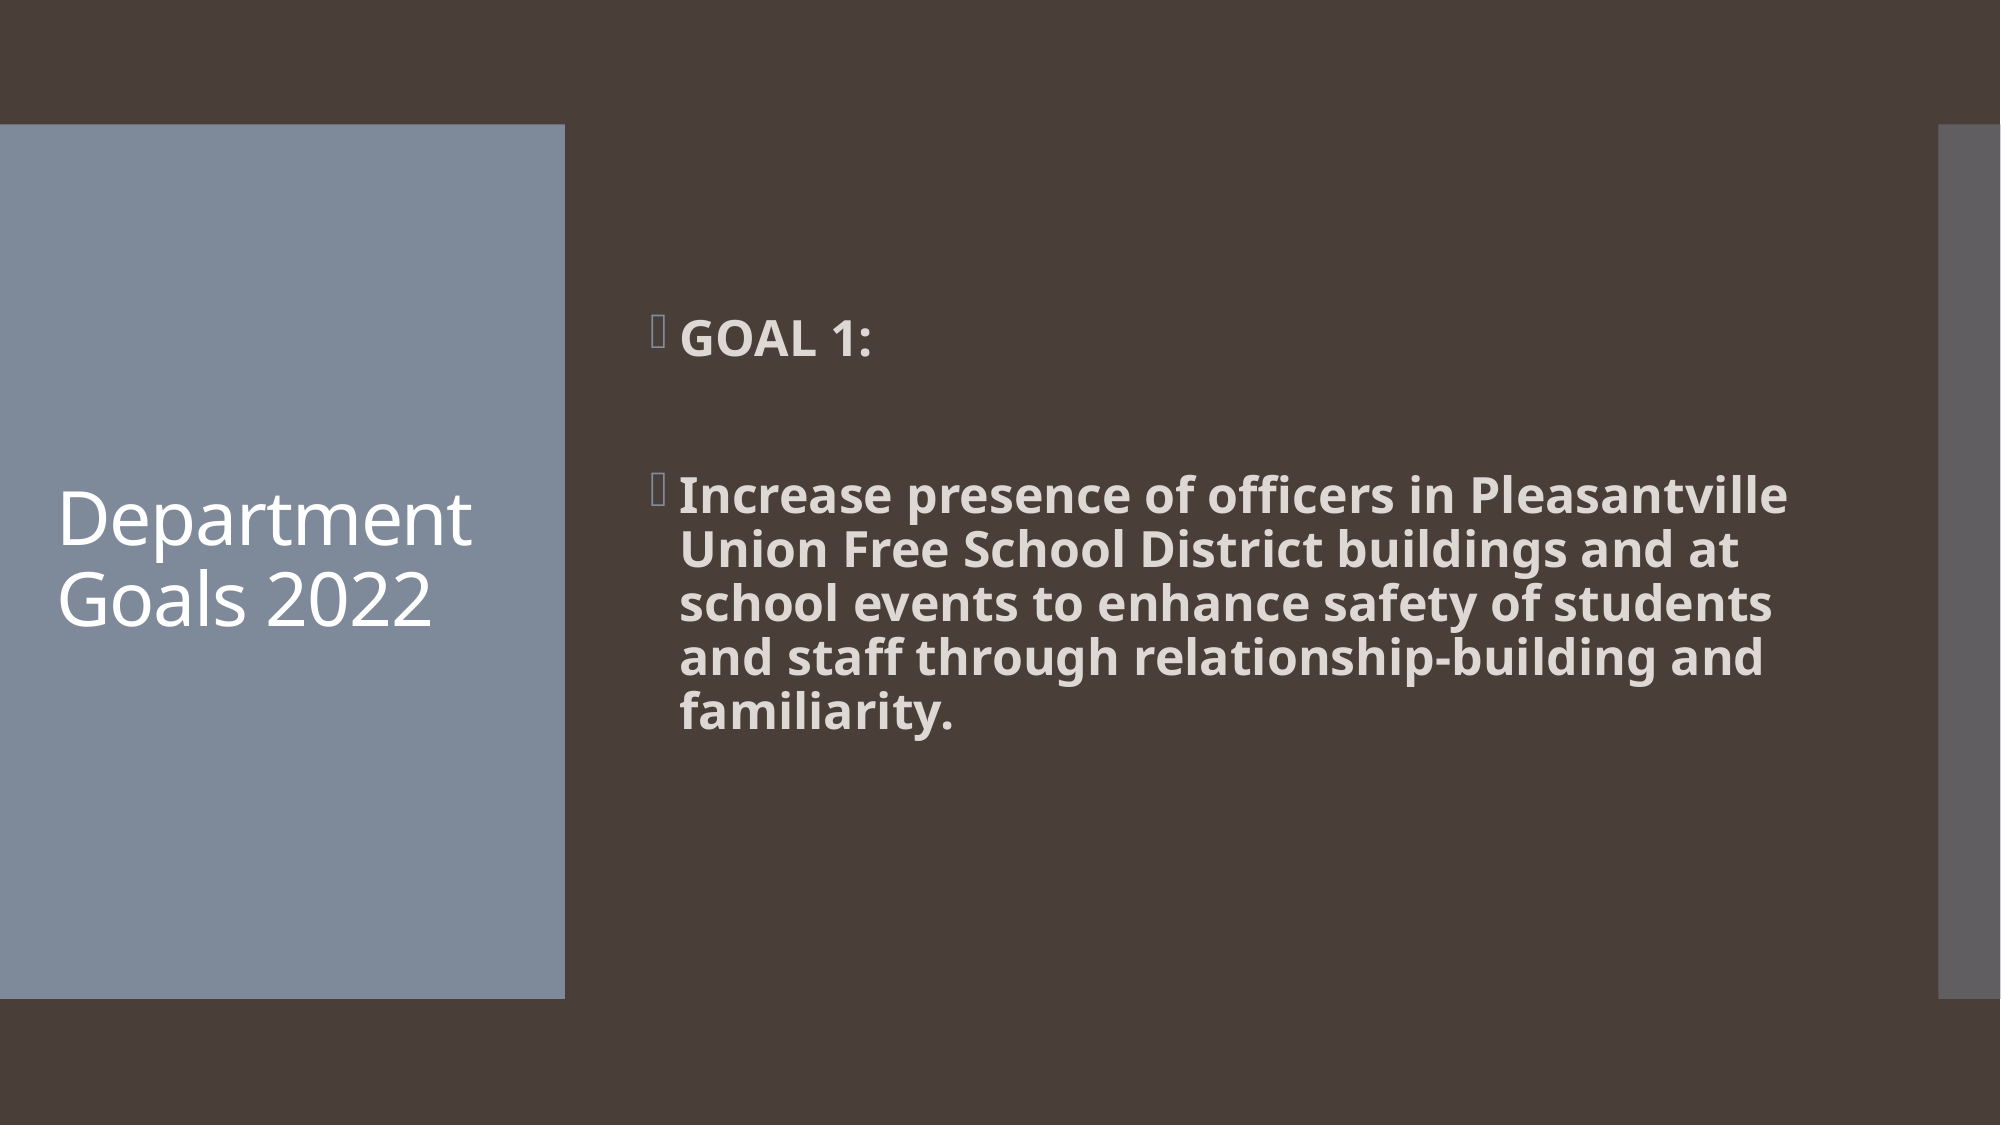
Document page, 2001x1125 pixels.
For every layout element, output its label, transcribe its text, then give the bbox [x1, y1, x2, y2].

title Department Goals 2022 [41, 184, 525, 940]
list GOAL 1: Increase presence of officers in Pleasantville Union Free School District buildings and at school events to enhance safety of students and staff through relationship-building and familiarity. [634, 141, 1835, 982]
